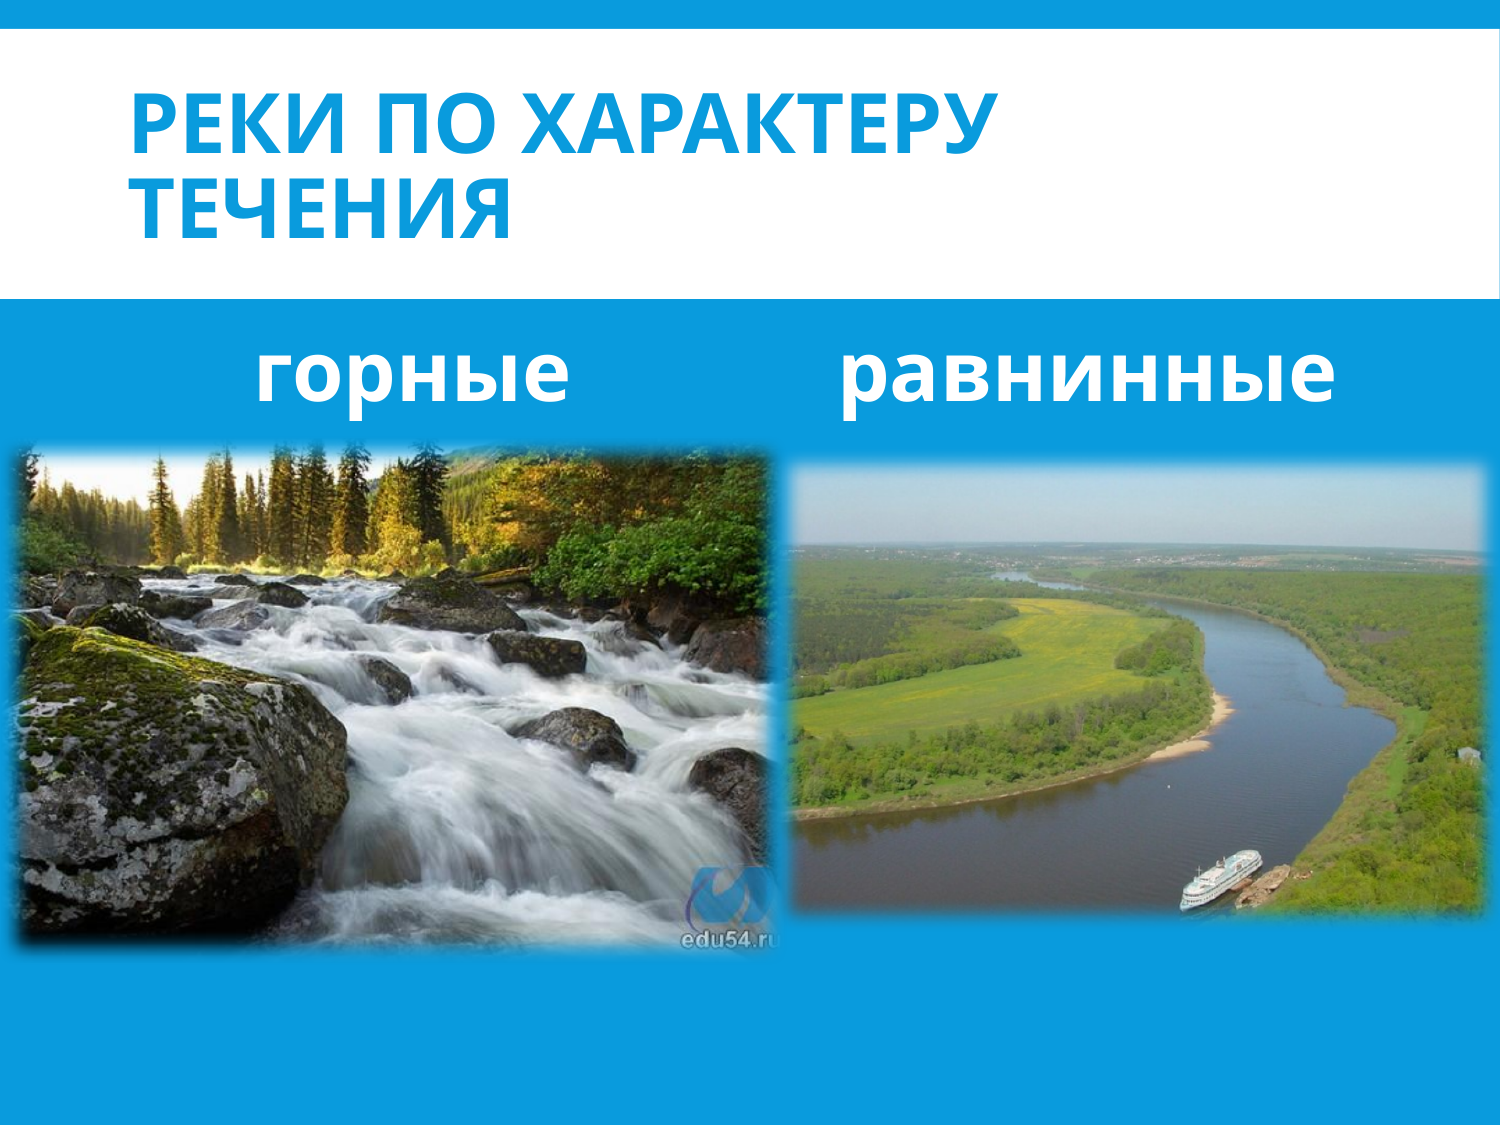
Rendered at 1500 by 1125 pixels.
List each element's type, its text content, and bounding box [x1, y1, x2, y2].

title Реки по характеру течения [112, 46, 1388, 295]
picture [5, 441, 1497, 959]
list равнинные [787, 313, 1388, 436]
list горные [112, 313, 713, 431]
